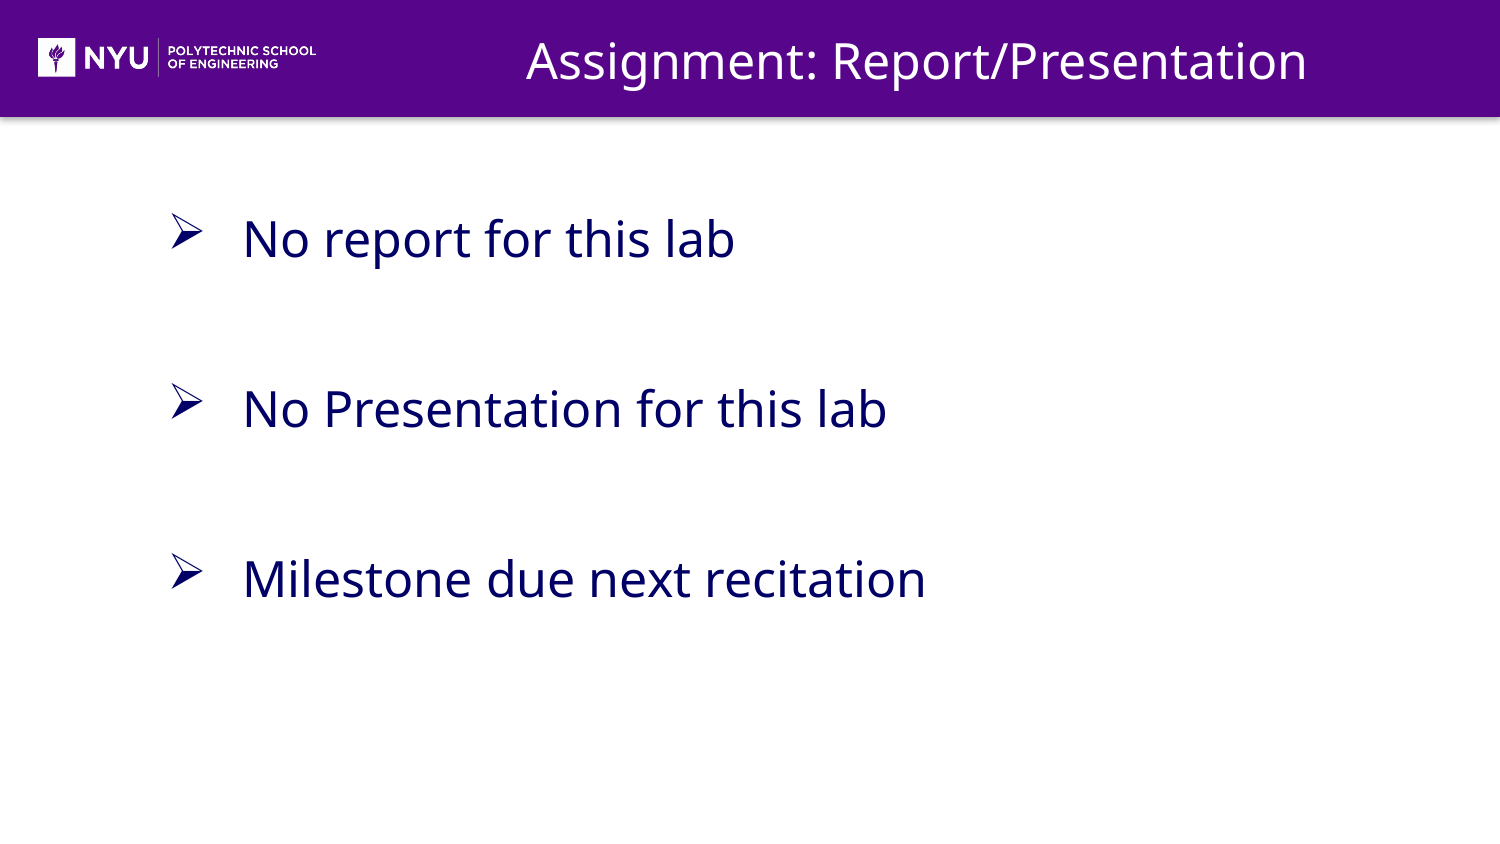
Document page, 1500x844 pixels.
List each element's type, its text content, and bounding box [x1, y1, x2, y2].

list Assignment: Report/Presentation [372, 37, 1463, 81]
picture [38, 38, 316, 77]
text_box No report for this lab No Presentation for this lab Milestone due next recitation [152, 200, 1369, 796]
